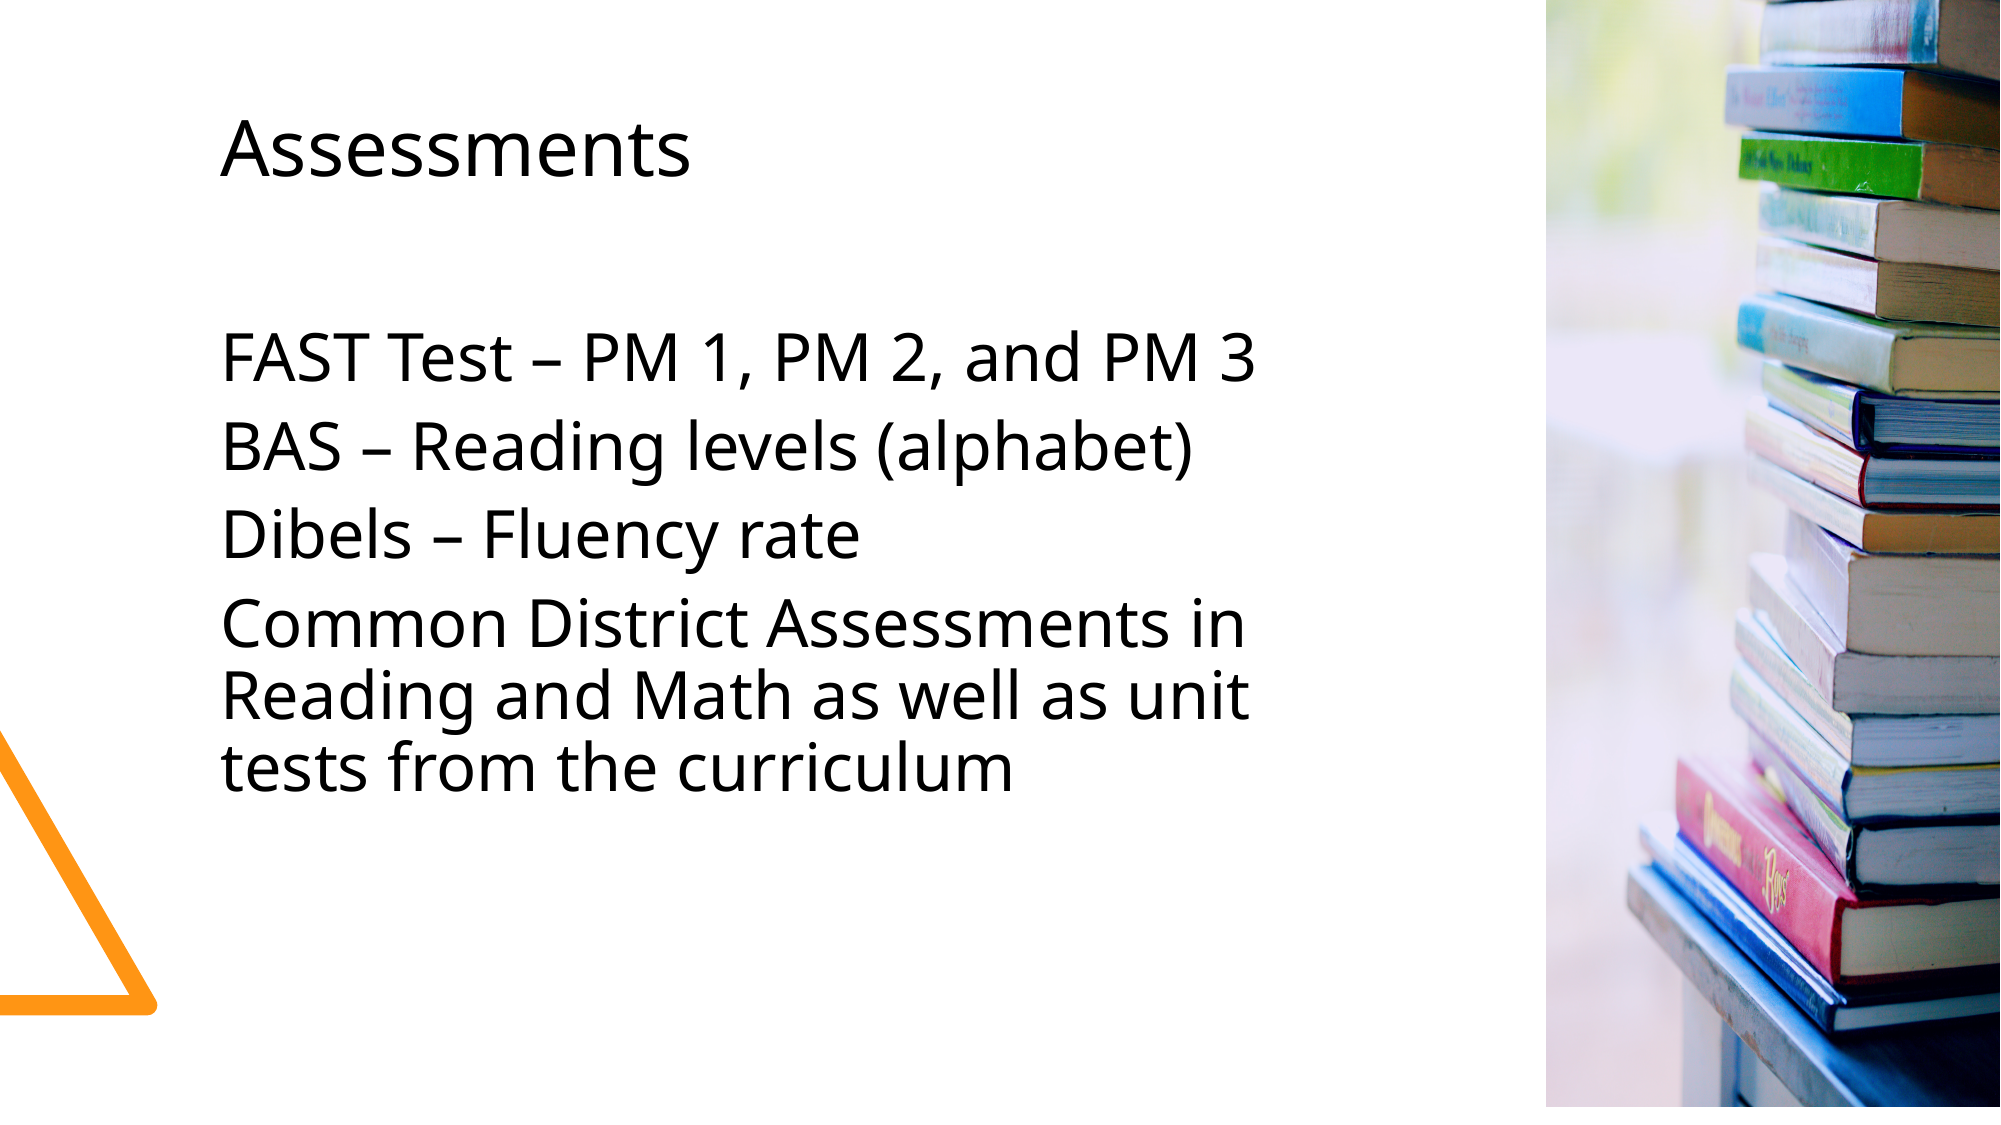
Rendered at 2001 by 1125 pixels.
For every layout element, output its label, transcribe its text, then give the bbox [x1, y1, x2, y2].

picture [1546, 0, 2000, 1107]
list FAST Test – PM 1, PM 2, and PM 3 BAS – Reading levels (alphabet) Dibels – Fluency rate Common District Assessments in Reading and Math as well as unit tests from the curriculum [200, 303, 1417, 860]
title Assessments [200, 96, 1453, 214]
